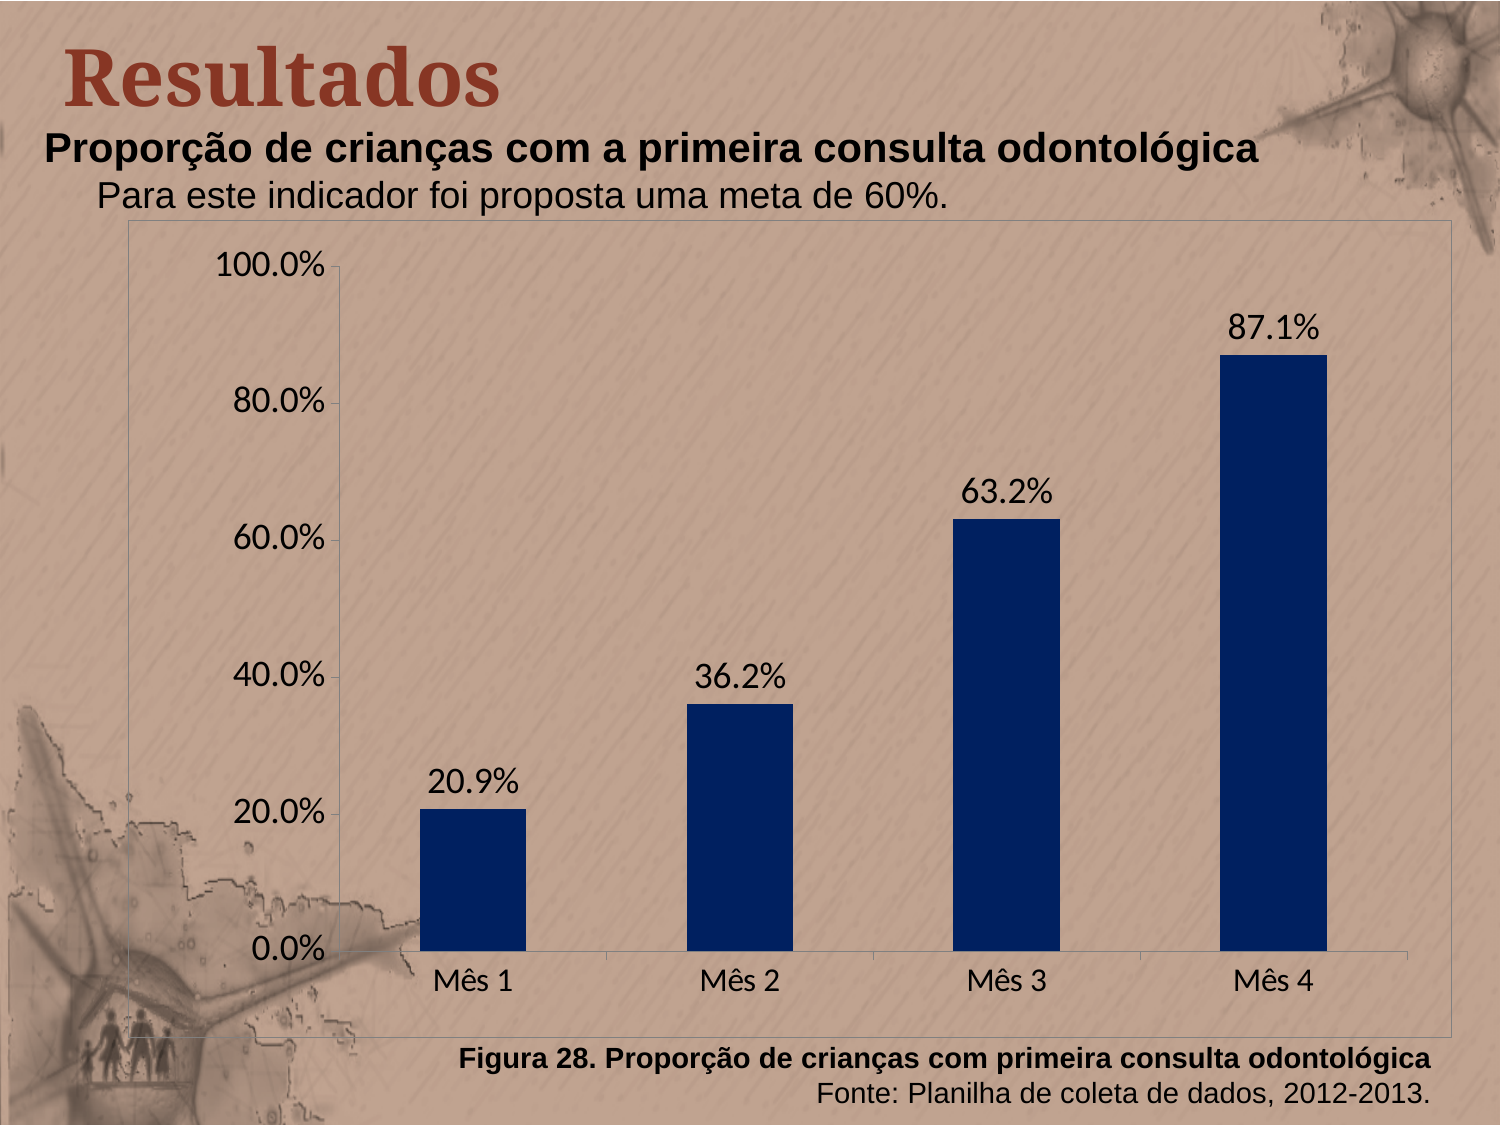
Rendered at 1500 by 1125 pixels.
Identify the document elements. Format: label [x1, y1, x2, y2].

chart [128, 219, 1452, 1038]
picture [0, 0, 1500, 1125]
